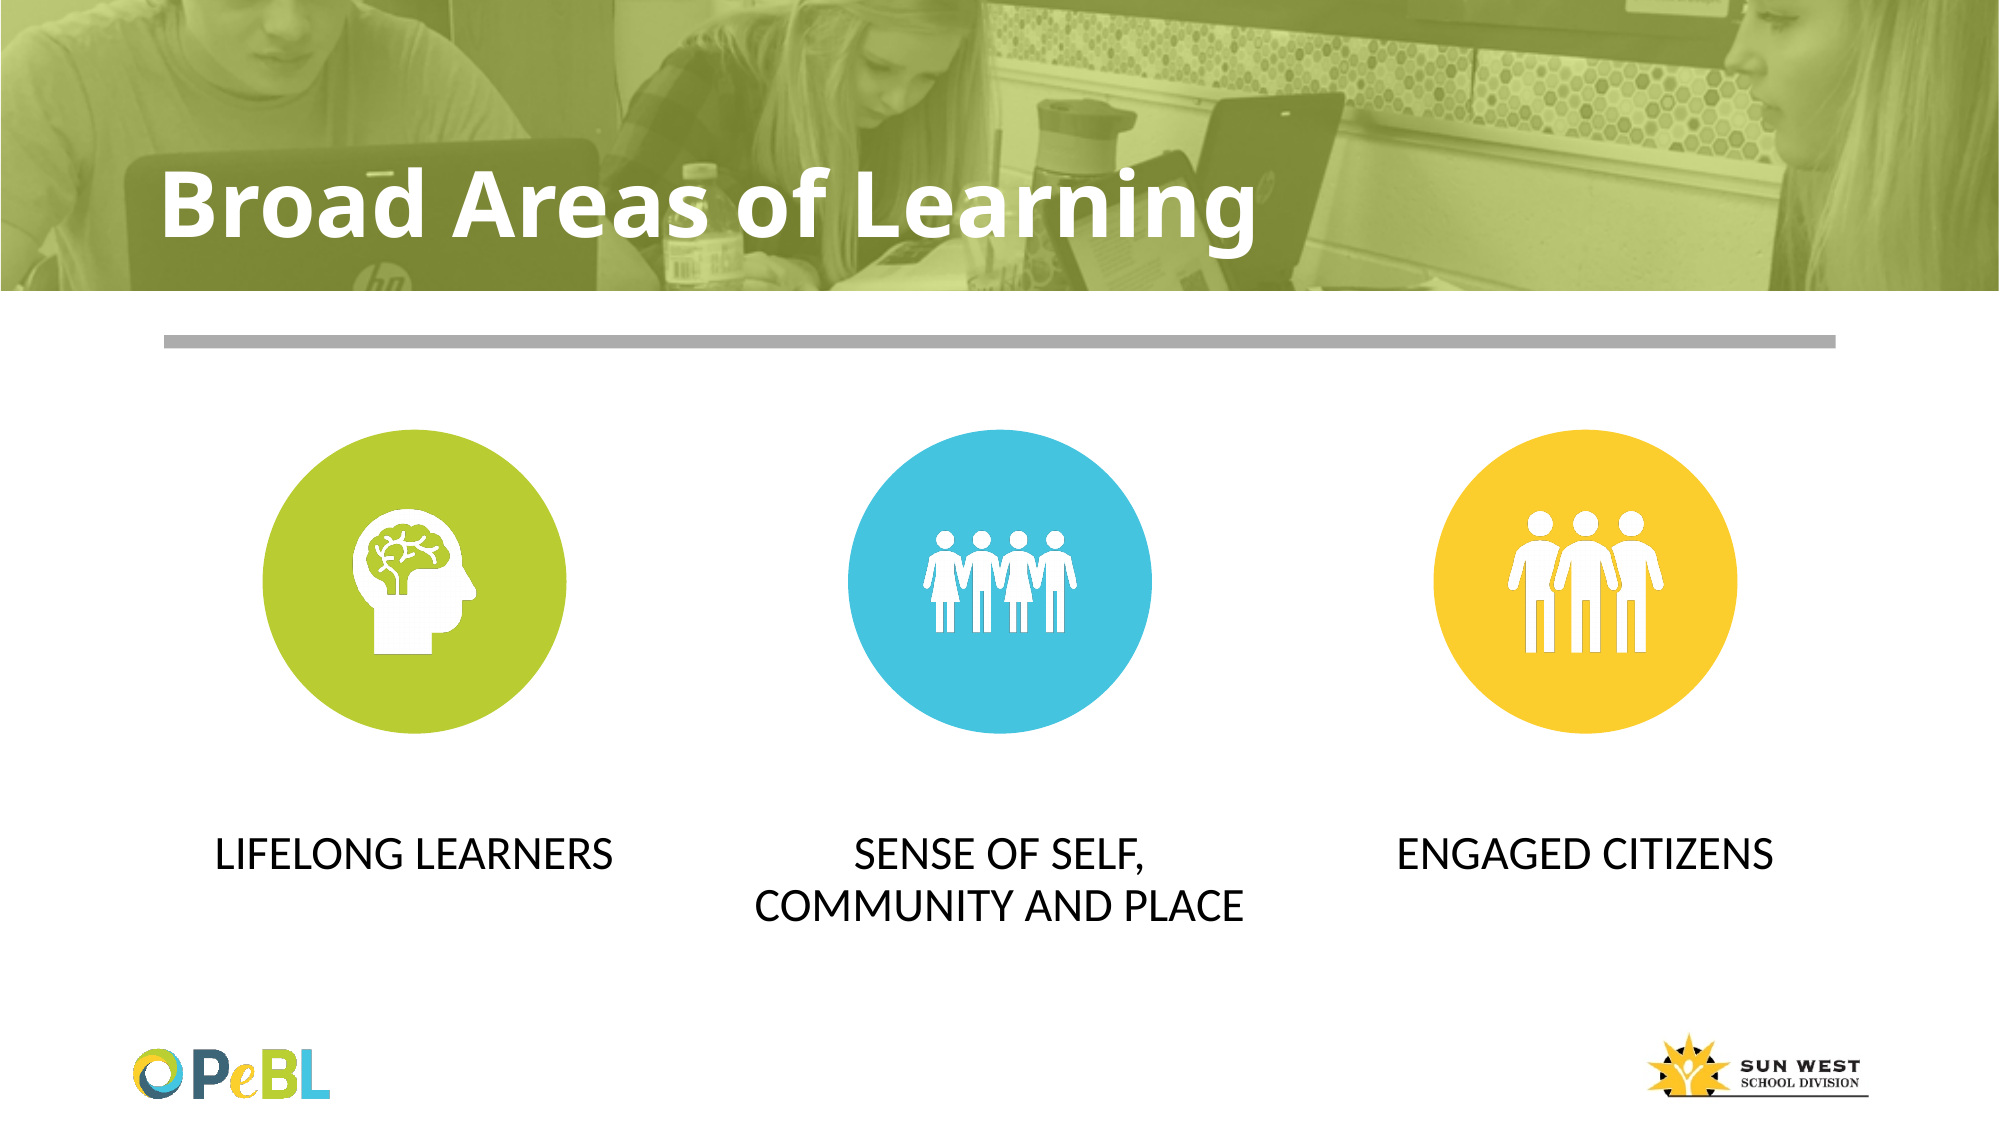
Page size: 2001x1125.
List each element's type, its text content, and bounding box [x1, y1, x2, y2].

picture [1643, 1028, 1869, 1117]
text_box [163, 334, 1837, 349]
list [164, 391, 1836, 985]
picture [0, 0, 1999, 291]
title Broad Areas of Learning [142, 99, 1858, 317]
picture [127, 1041, 336, 1104]
